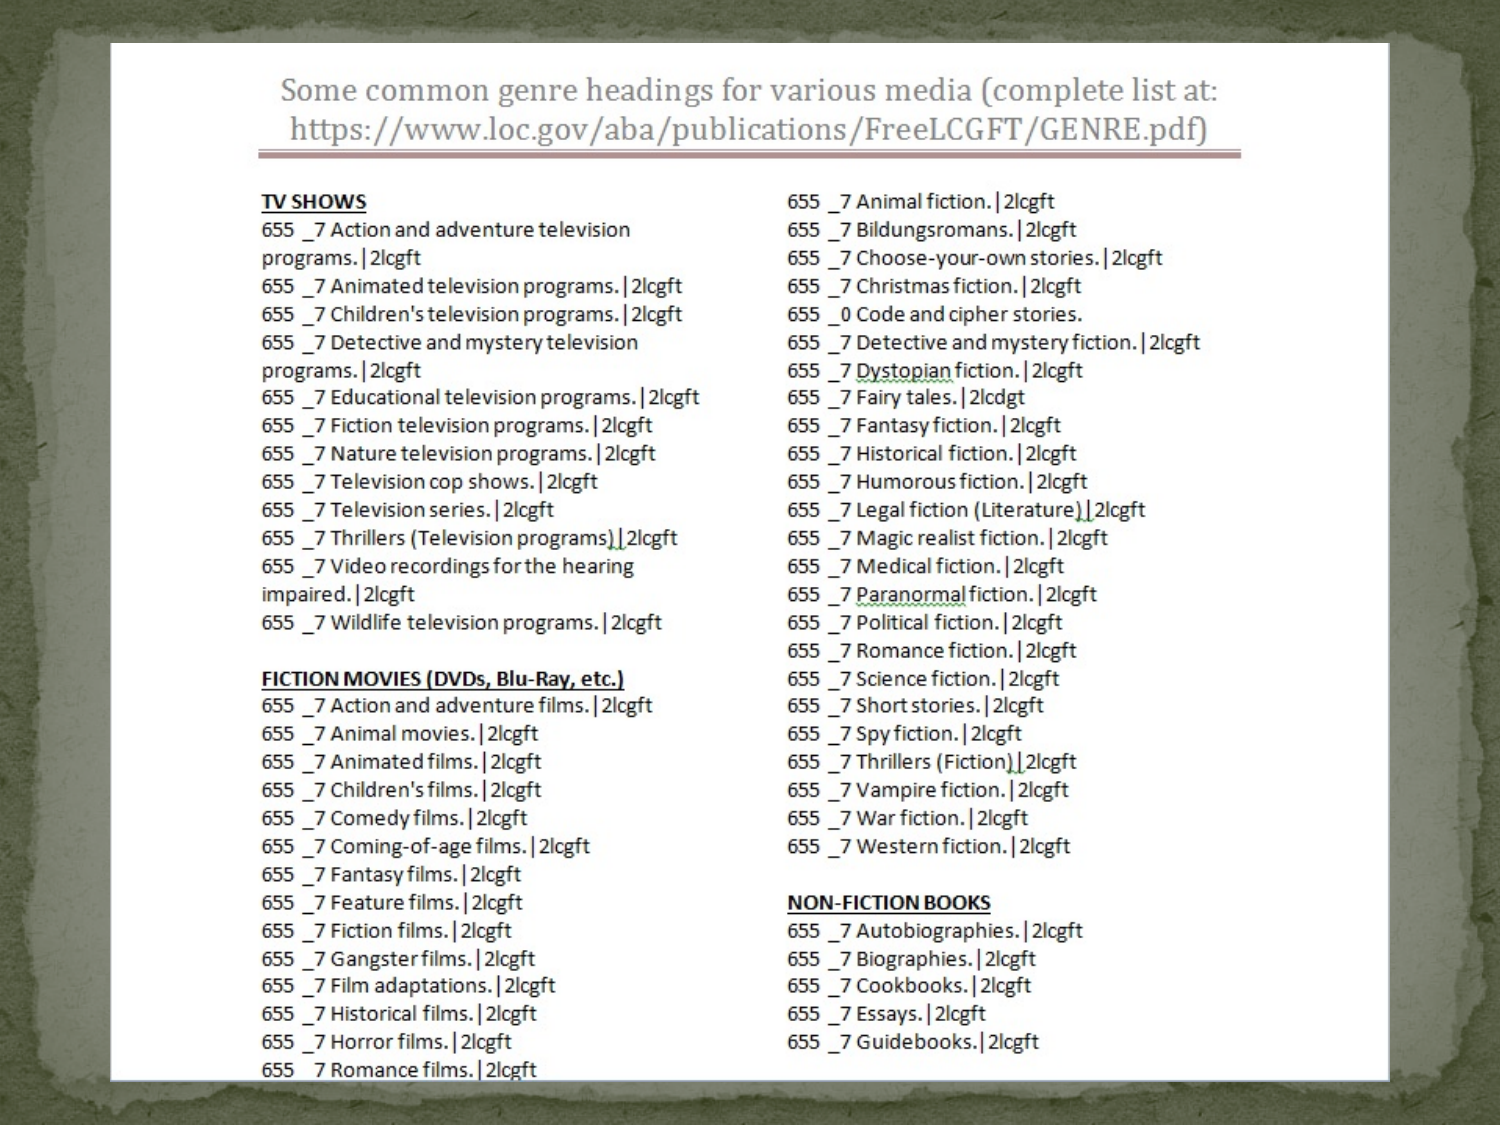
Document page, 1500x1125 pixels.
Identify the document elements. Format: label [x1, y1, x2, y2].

picture [110, 43, 1390, 1082]
